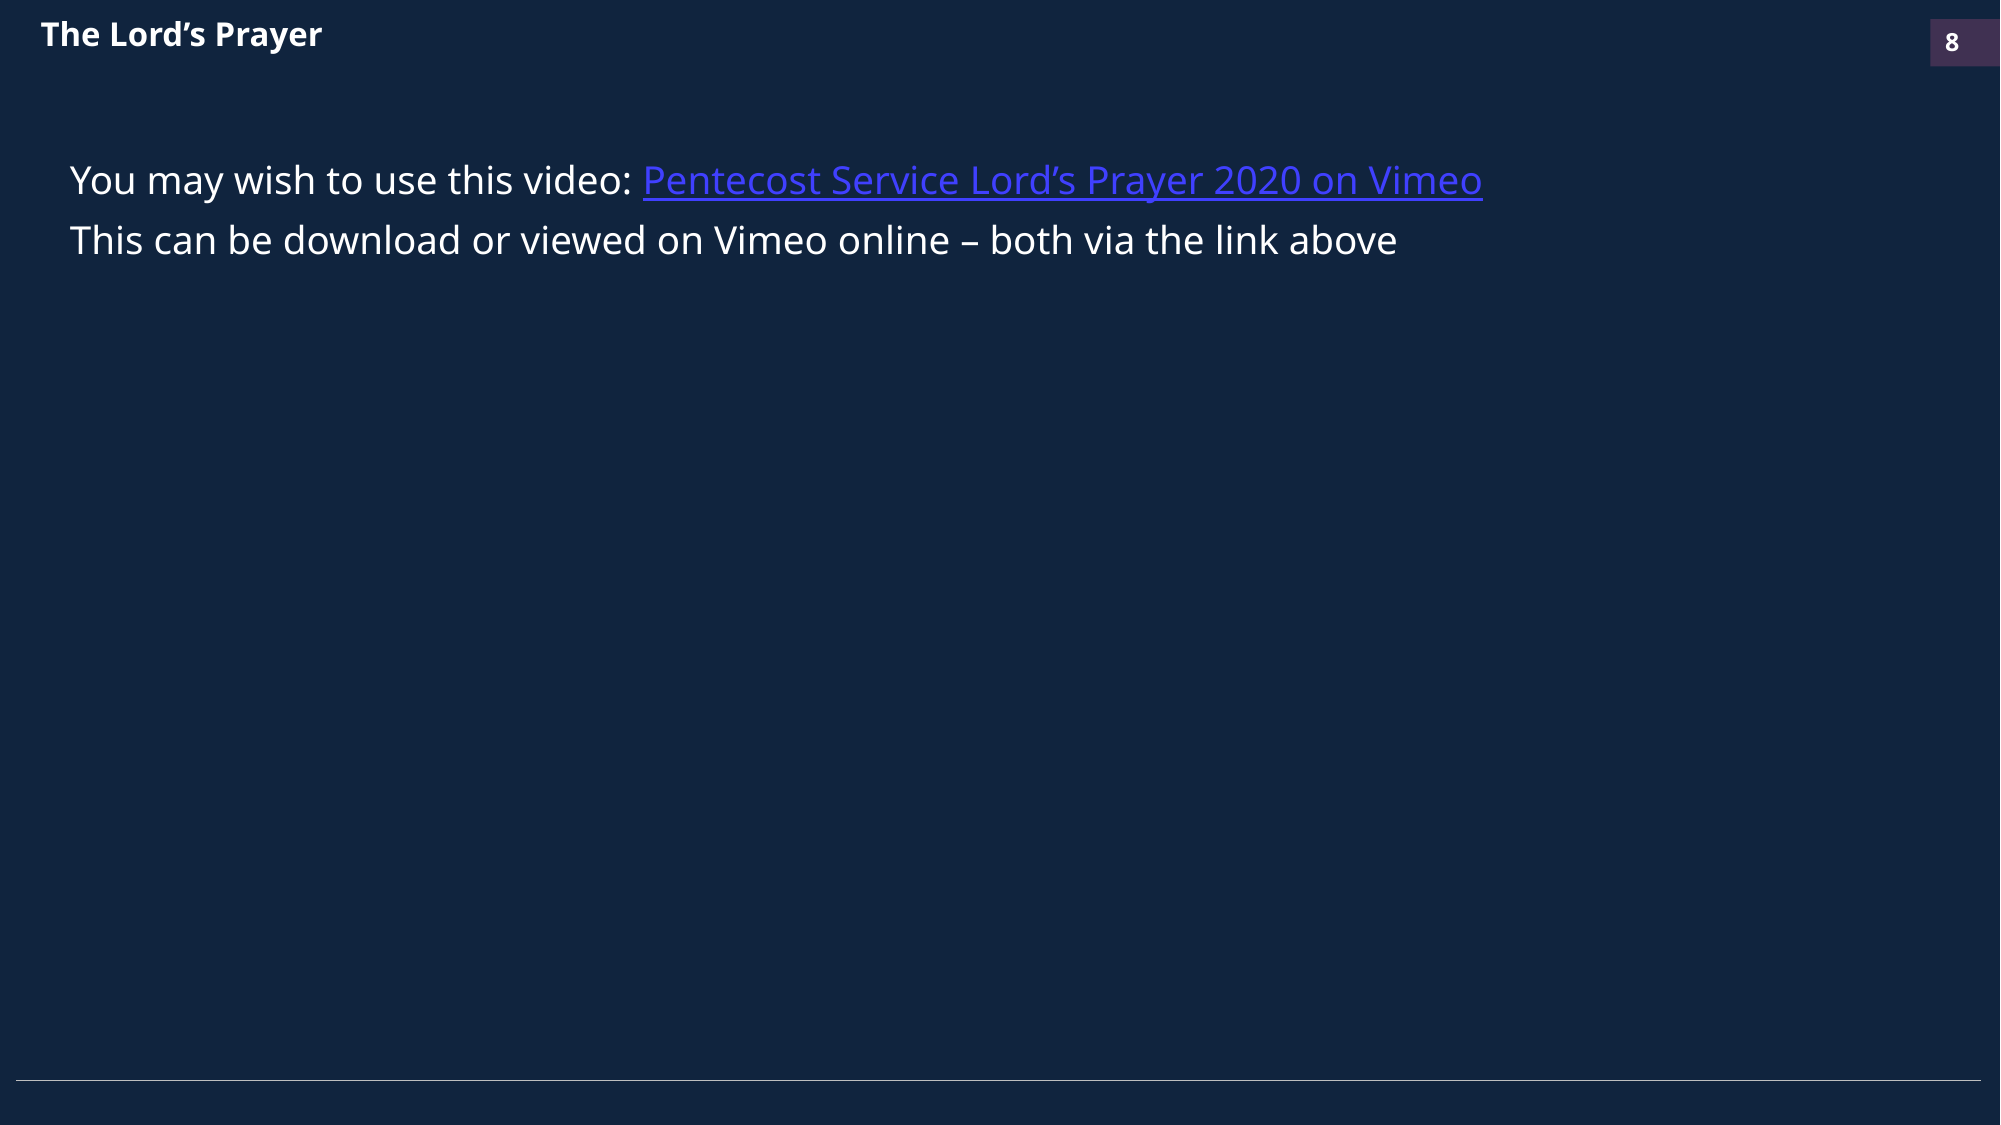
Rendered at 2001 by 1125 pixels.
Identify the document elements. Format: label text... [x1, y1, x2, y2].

title The Lord’s Prayer [25, 5, 1751, 77]
list You may wish to use this video: Pentecost Service Lord’s Prayer 2020 on Vimeo This can be download or viewed on Vimeo online – both via the link above [55, 148, 1931, 1035]
